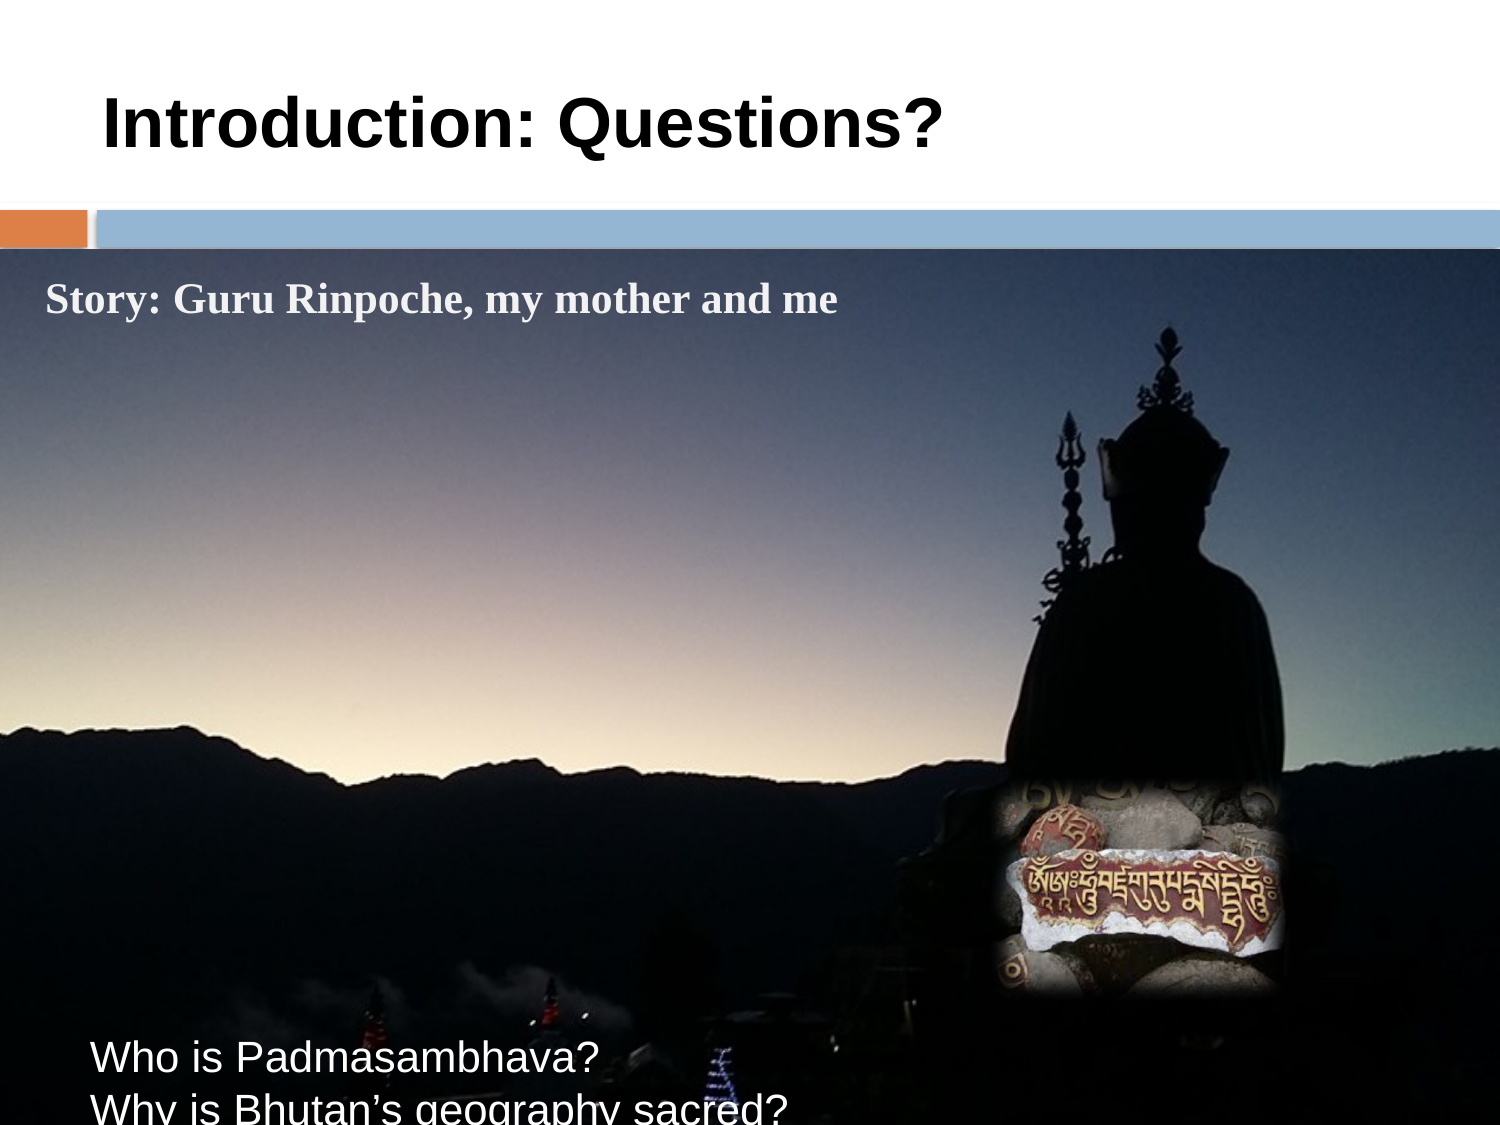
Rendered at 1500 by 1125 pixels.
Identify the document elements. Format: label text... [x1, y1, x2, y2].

picture [0, 249, 1500, 1125]
title Introduction: Questions? [87, 37, 1487, 200]
